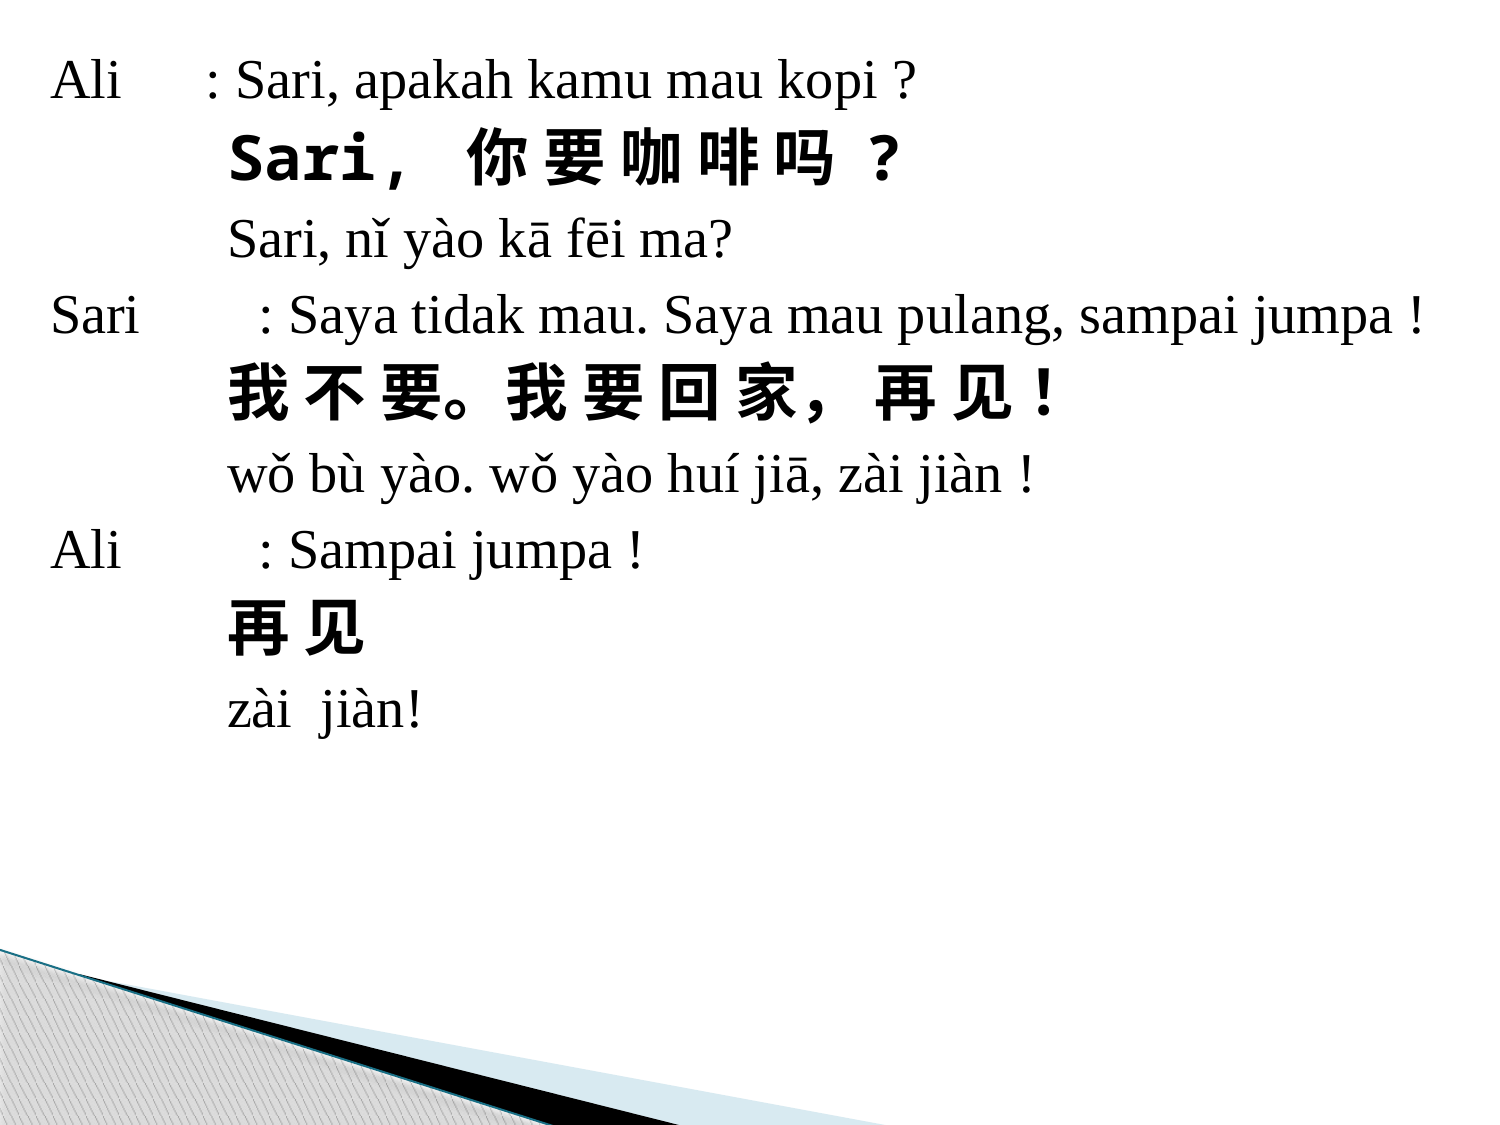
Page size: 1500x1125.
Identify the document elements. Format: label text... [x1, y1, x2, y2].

list Ali : Sari, apakah kamu mau kopi ? Sari, 你 要 咖 啡 吗 ? Sari, nǐ yào kā fēi ma? Sari : Saya tidak mau. Saya mau pulang, sampai jumpa ! 我 不 要。我 要 回 家， 再 见 ！ wǒ bù yào. wǒ yào huí jiā, zài jiàn ! Ali : Sampai jumpa ! 再 见 zài jiàn! [35, 35, 1465, 986]
